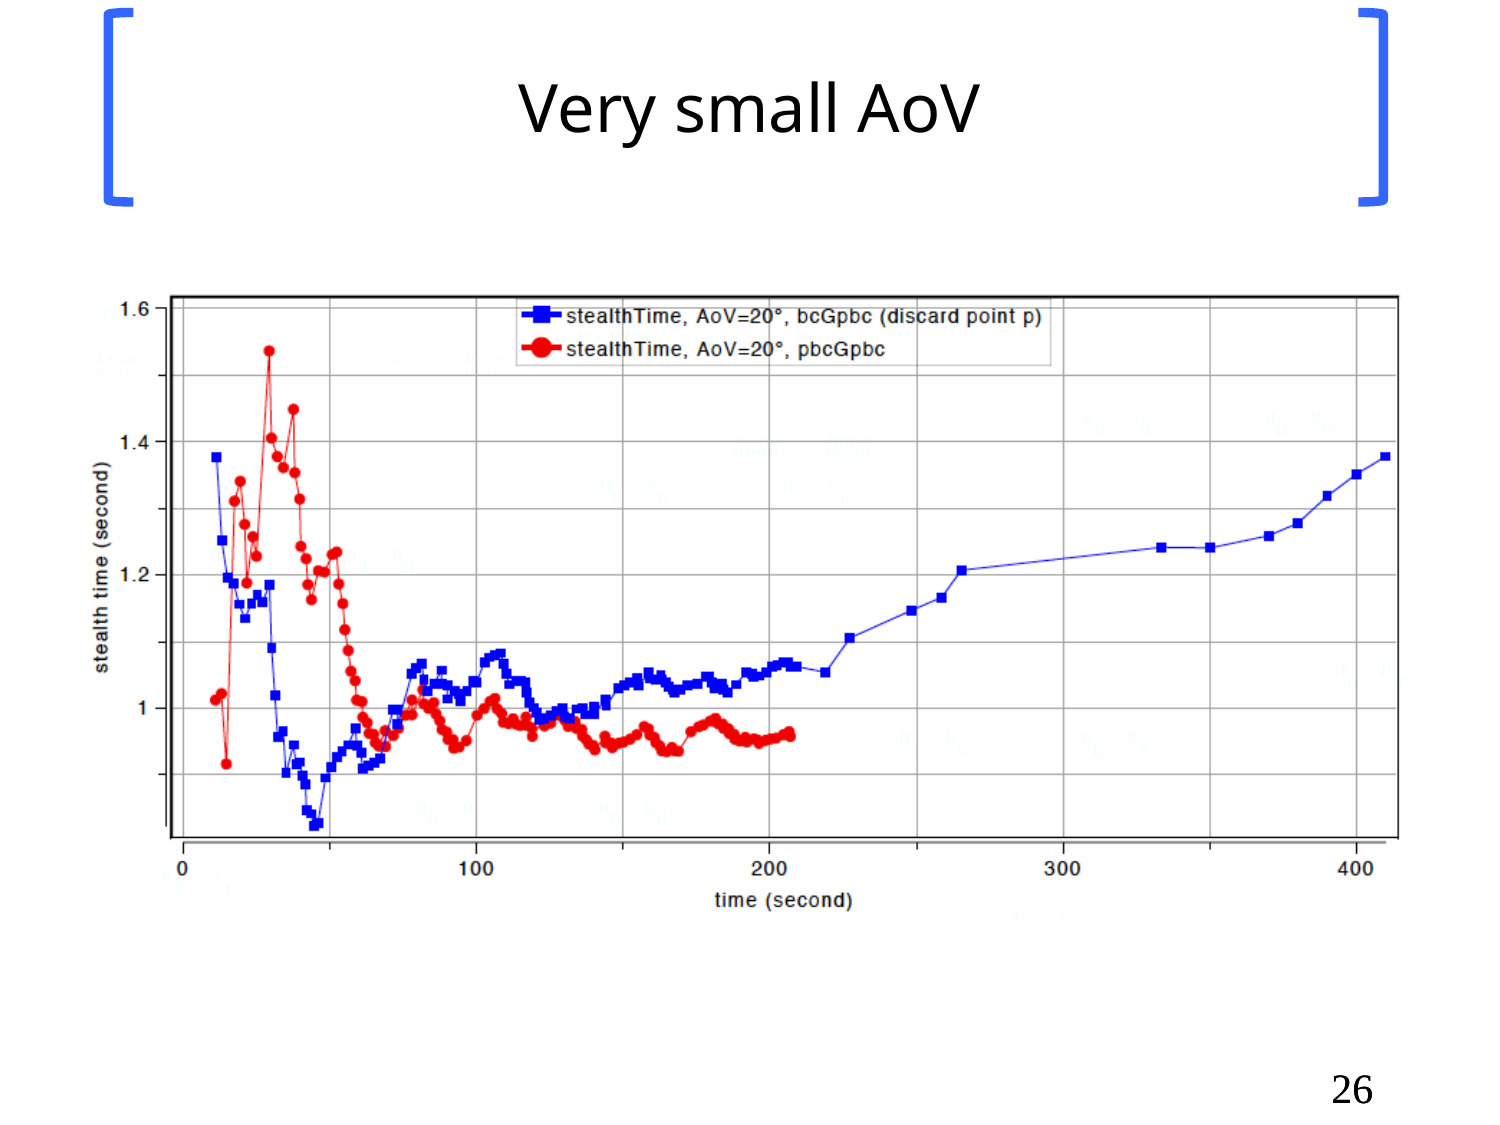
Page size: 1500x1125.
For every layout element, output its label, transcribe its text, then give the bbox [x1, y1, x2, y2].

title Very small AoV [112, 12, 1388, 201]
picture [68, 272, 1425, 924]
